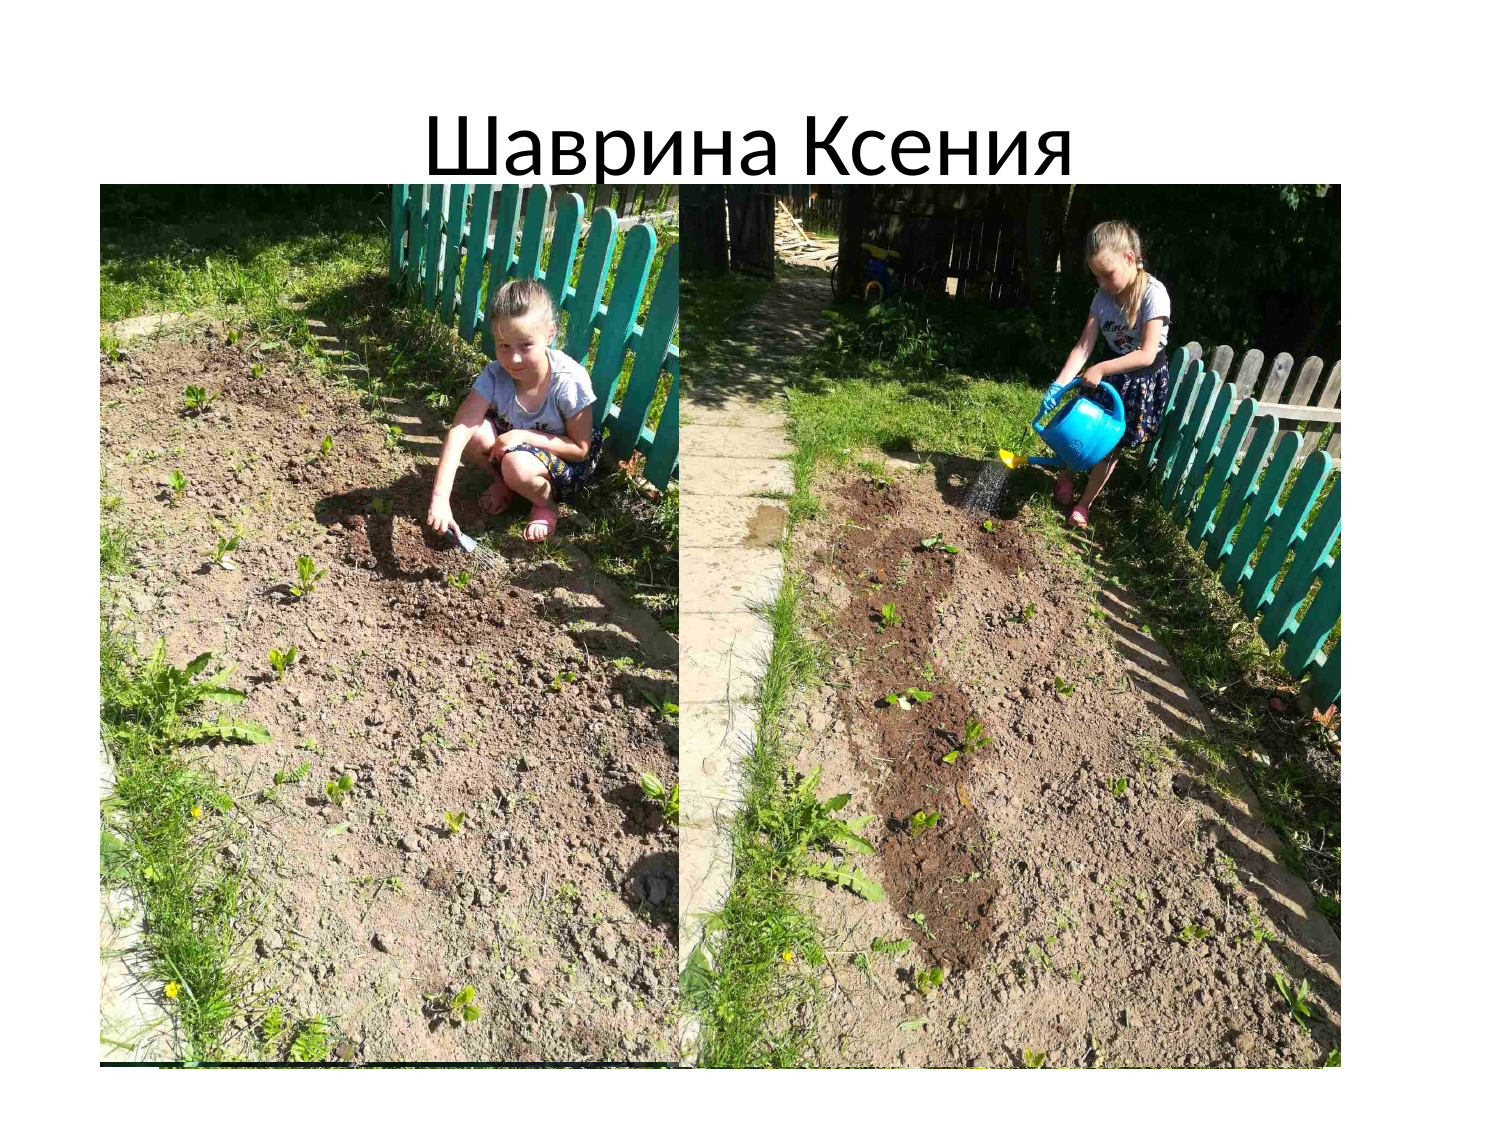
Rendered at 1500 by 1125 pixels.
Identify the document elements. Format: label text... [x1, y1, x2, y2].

picture [100, 184, 1341, 1070]
title Шаврина Ксения [75, 45, 1425, 233]
